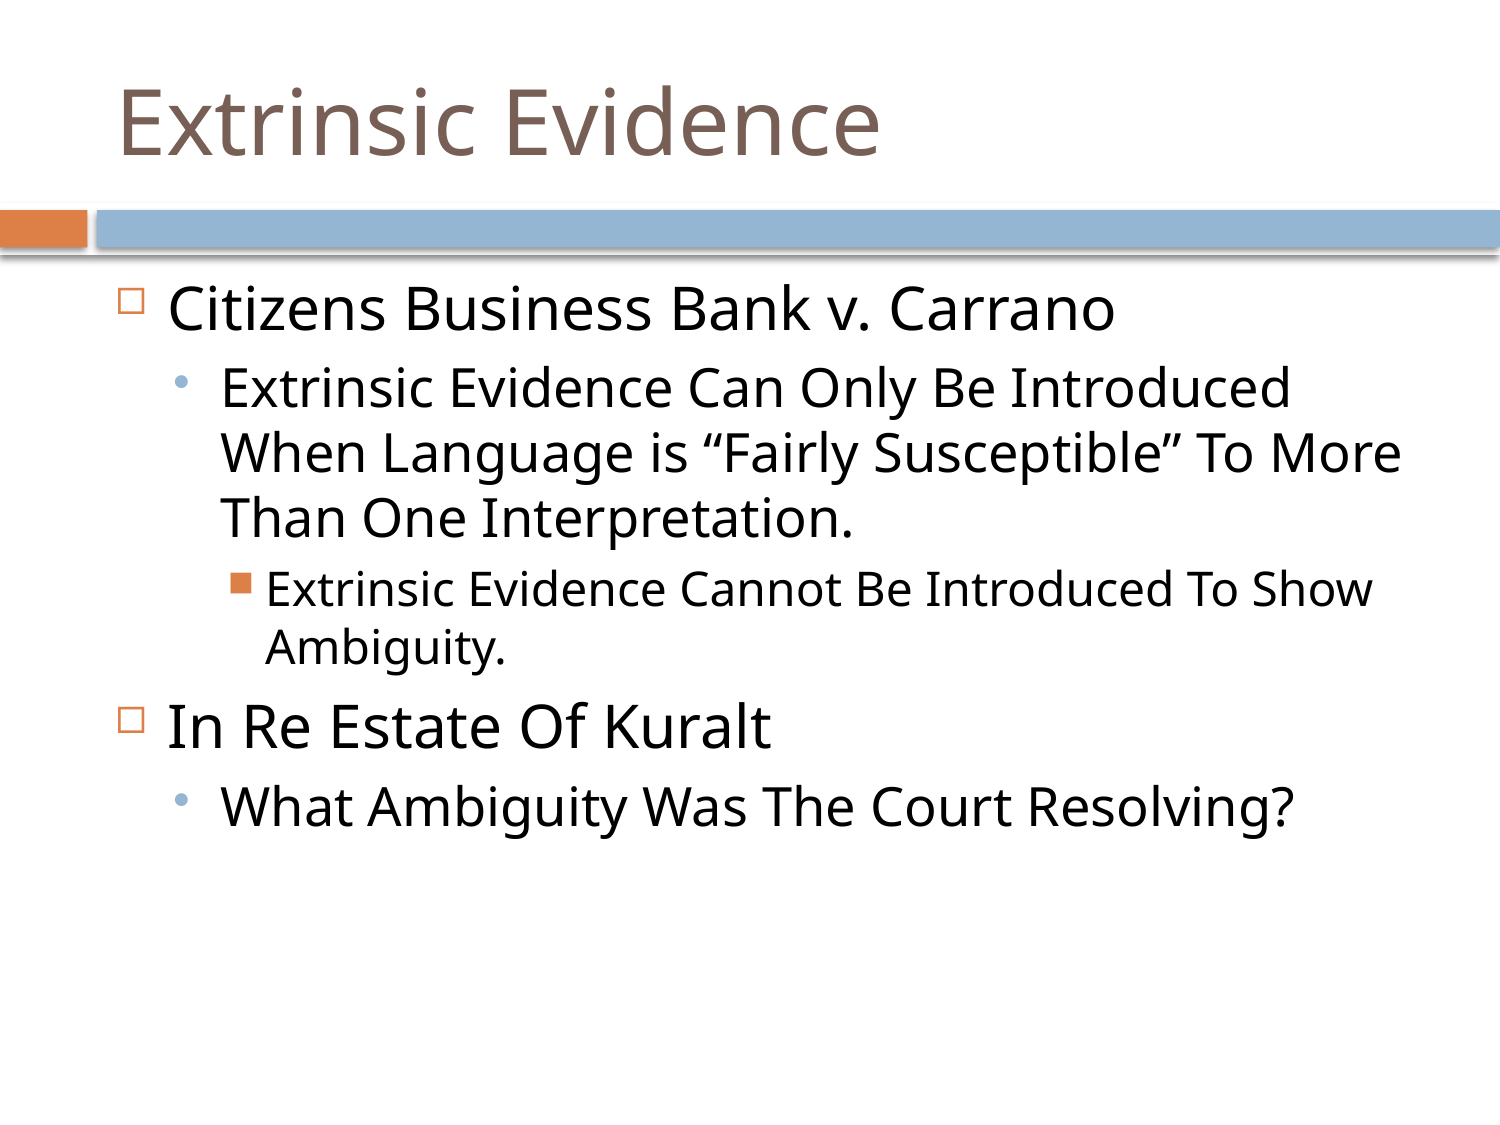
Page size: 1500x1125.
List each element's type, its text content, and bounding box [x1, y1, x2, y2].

list Citizens Business Bank v. Carrano Extrinsic Evidence Can Only Be Introduced When Language is “Fairly Susceptible” To More Than One Interpretation. Extrinsic Evidence Cannot Be Introduced To Show Ambiguity. In Re Estate Of Kuralt What Ambiguity Was The Court Resolving? [100, 262, 1438, 1000]
title Extrinsic Evidence [100, 37, 1438, 200]
